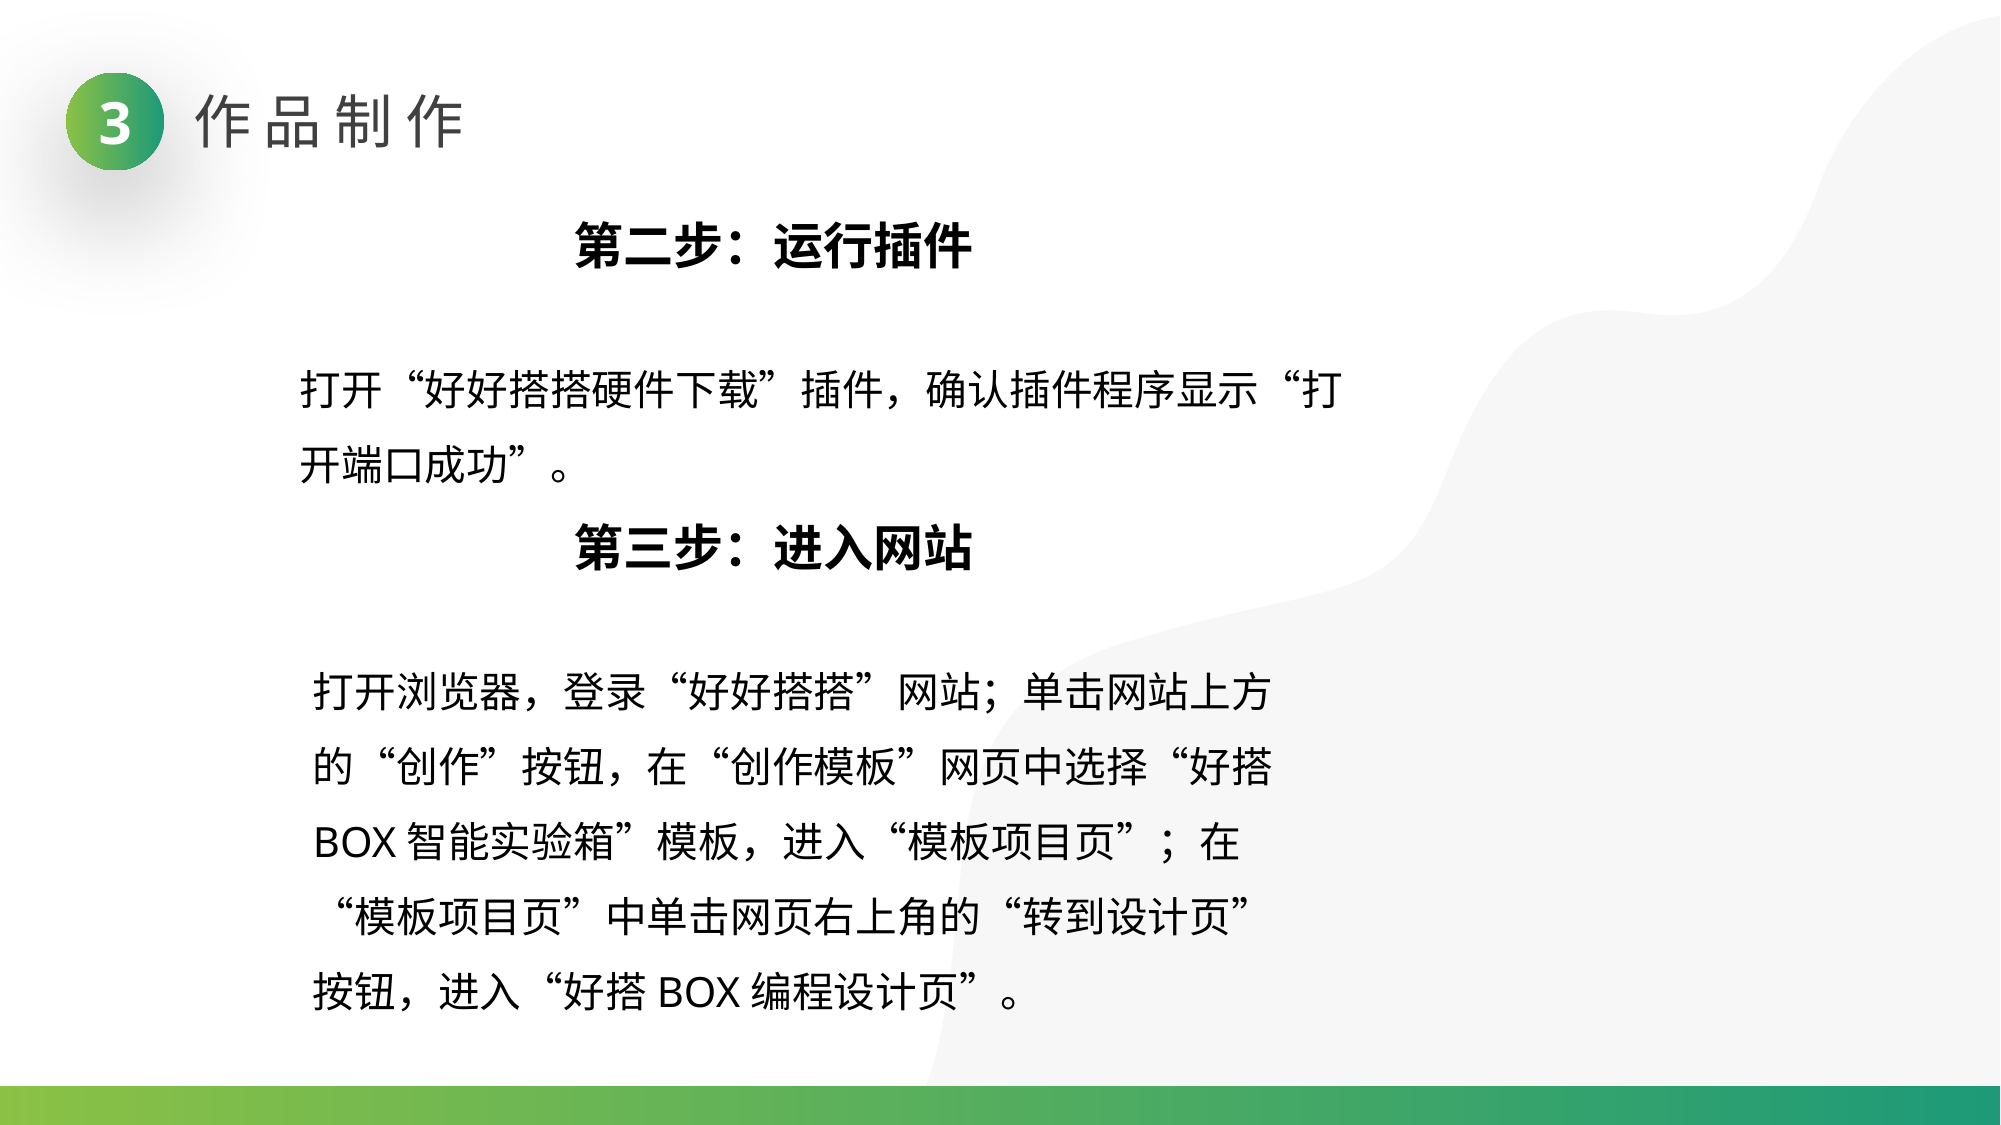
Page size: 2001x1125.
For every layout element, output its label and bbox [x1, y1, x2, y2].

text_box [0, 15, 2000, 1125]
